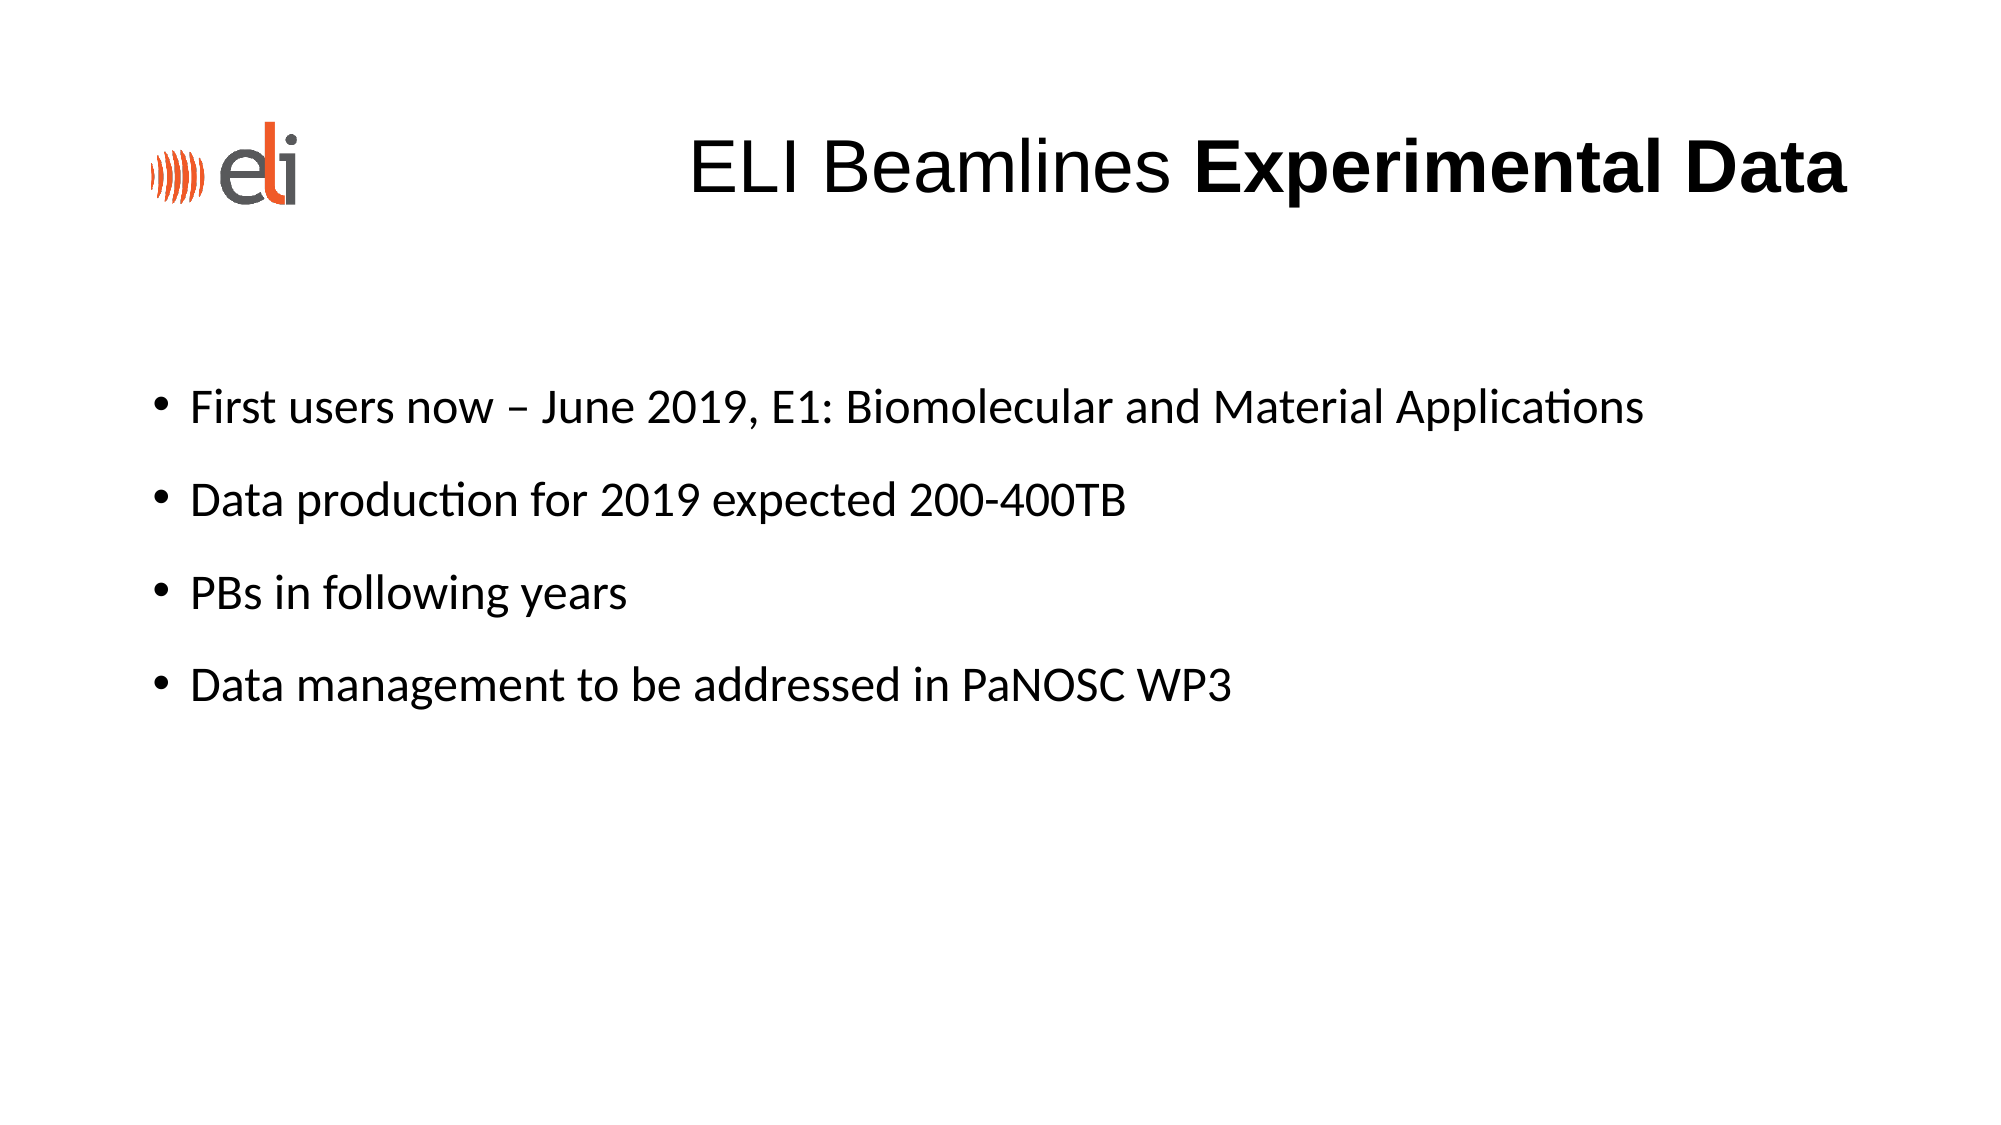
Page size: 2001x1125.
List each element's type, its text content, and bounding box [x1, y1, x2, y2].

list First users now – June 2019, E1: Biomolecular and Material Applications Data production for 2019 expected 200-400TB PBs in following years Data management to be addressed in PaNOSC WP3 [137, 353, 1863, 1081]
picture [137, 107, 310, 218]
title ELI Beamlines Experimental Data [137, 59, 1863, 278]
